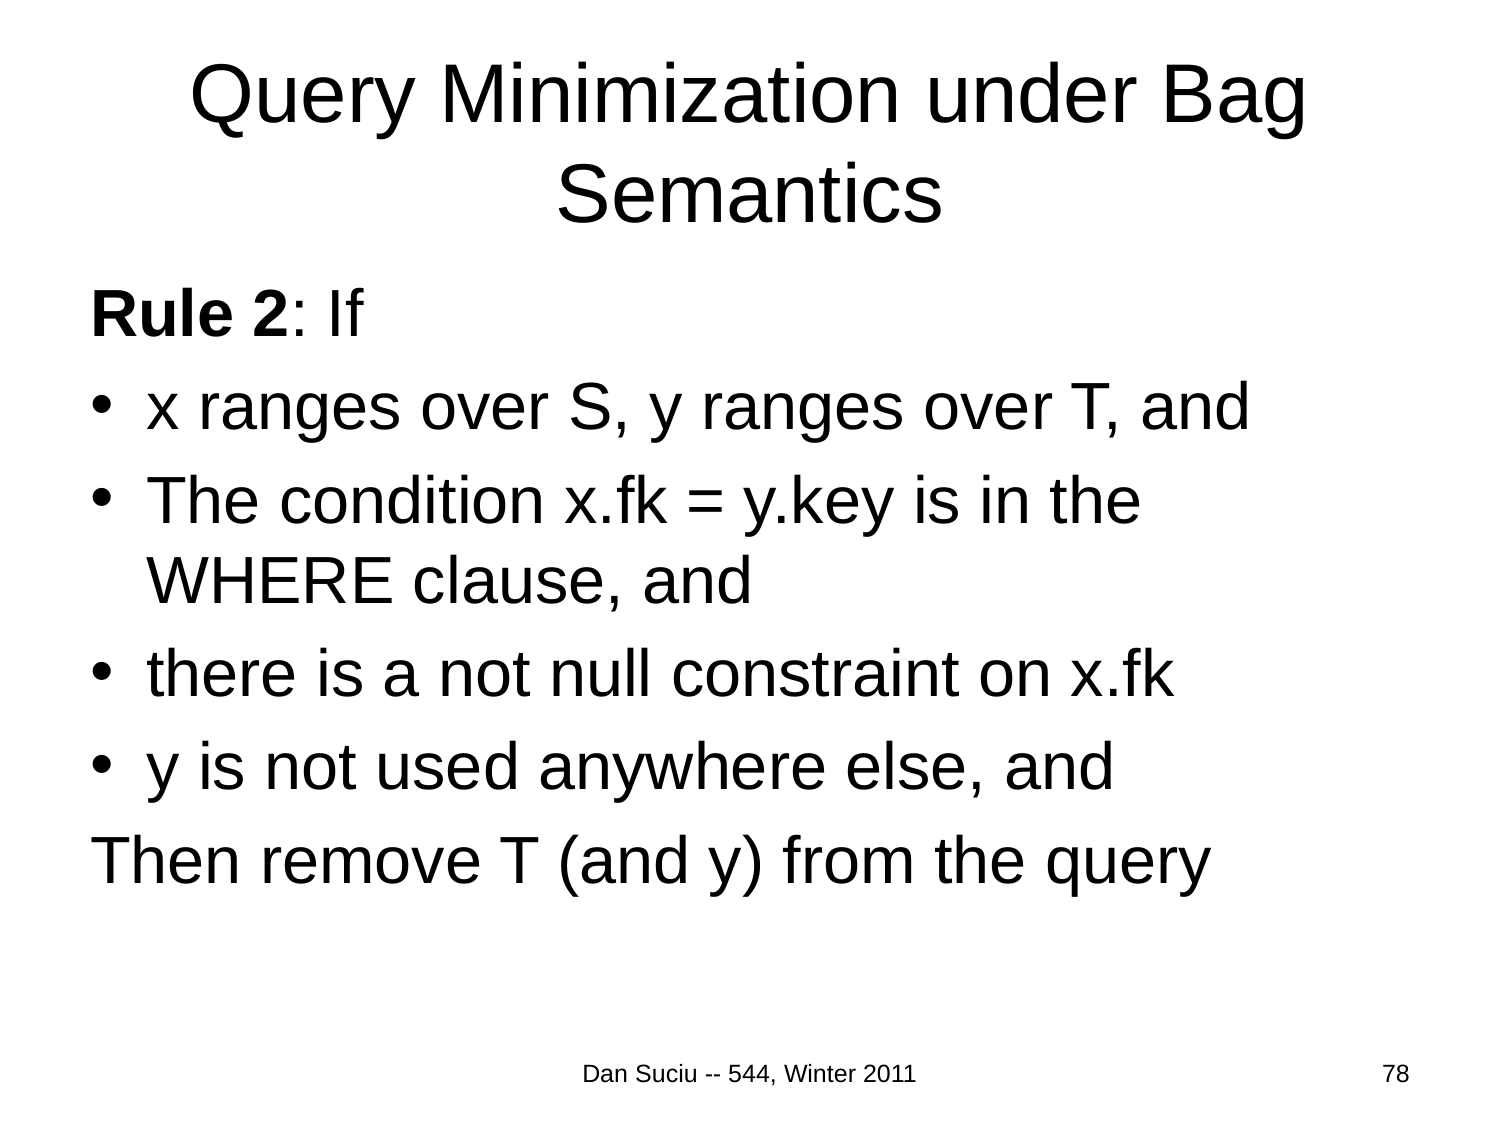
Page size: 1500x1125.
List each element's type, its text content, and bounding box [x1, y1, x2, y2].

title Query Minimization under Bag Semantics [75, 45, 1425, 233]
footer Dan Suciu -- 544, Winter 2011 [506, 1049, 994, 1096]
slide_number 78 [1074, 1042, 1425, 1103]
list Rule 2: If x ranges over S, y ranges over T, and The condition x.fk = y.key is in the WHERE clause, and there is a not null constraint on x.fk y is not used anywhere else, and Then remove T (and y) from the query [75, 262, 1425, 1005]
